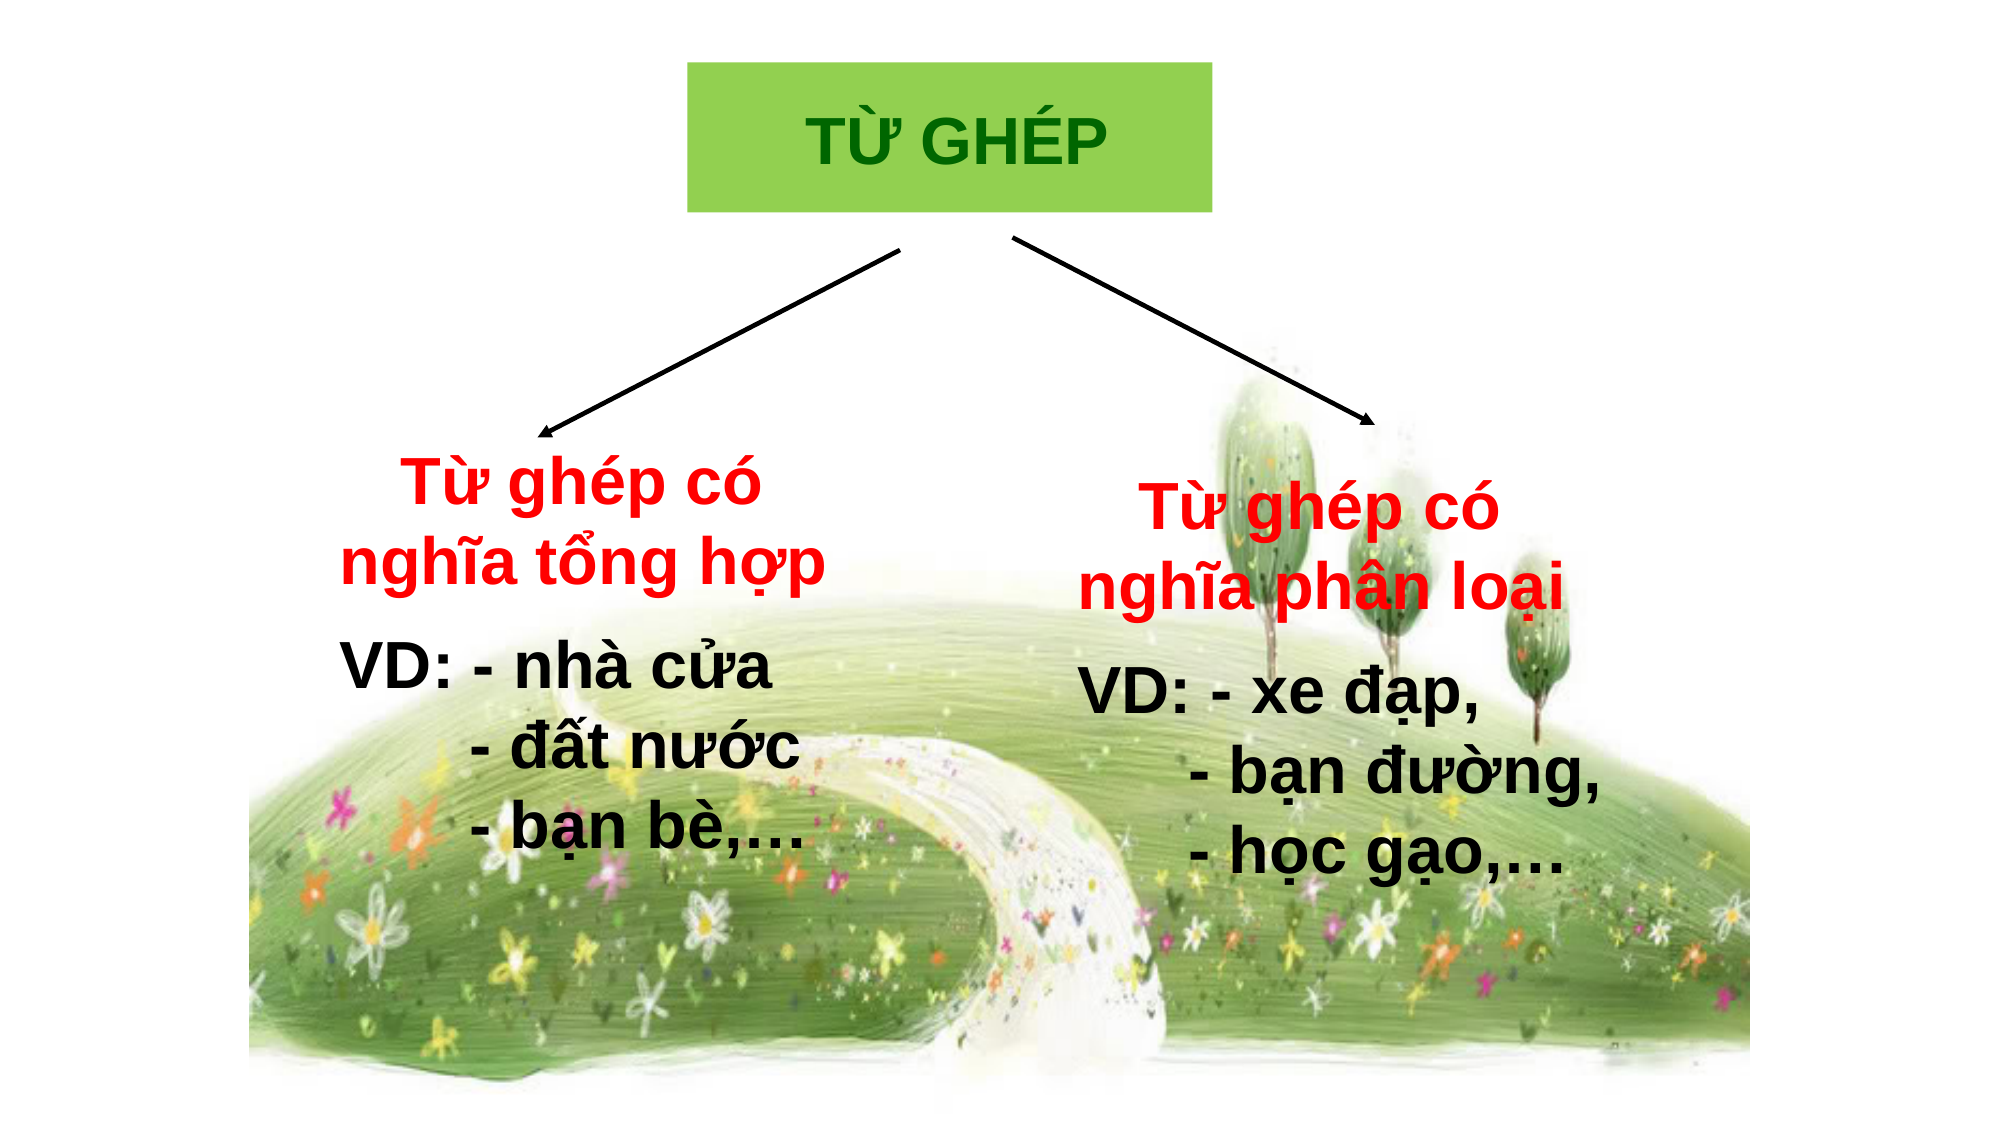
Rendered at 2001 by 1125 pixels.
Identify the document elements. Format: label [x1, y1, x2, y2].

picture [249, 0, 1751, 1125]
text_box [312, 0, 1663, 188]
